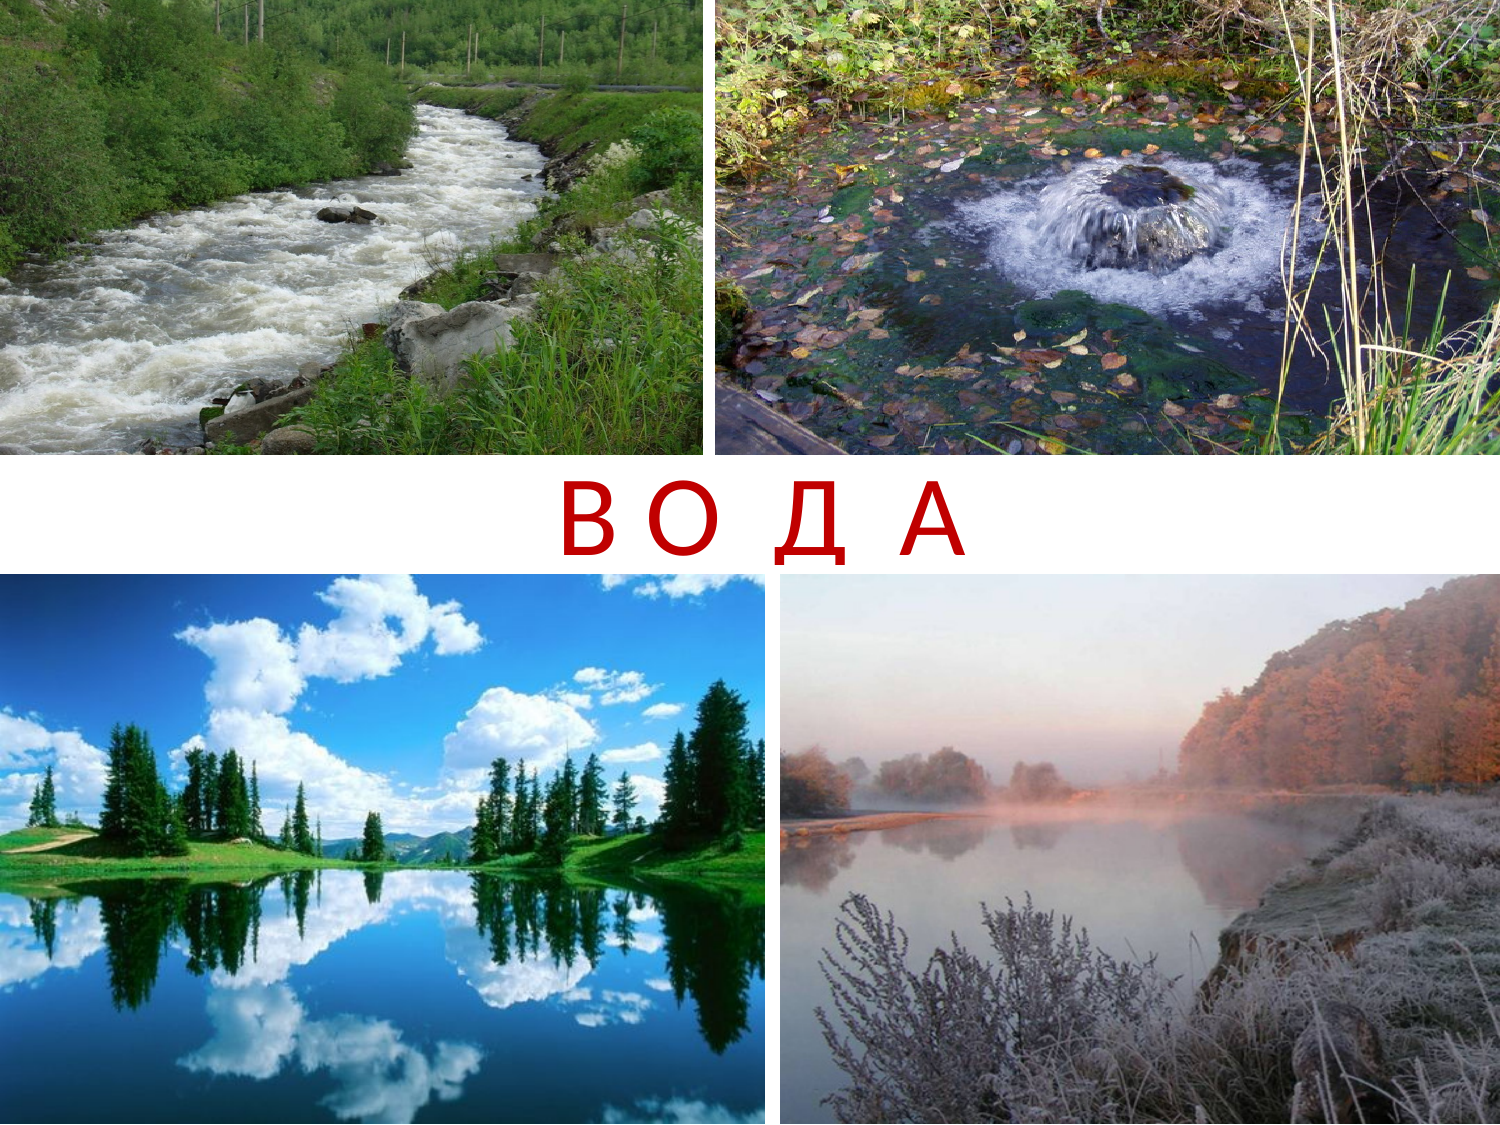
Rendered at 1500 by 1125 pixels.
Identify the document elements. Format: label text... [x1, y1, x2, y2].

picture [714, 0, 1500, 456]
title В О Д А [123, 465, 1399, 565]
picture [779, 573, 1500, 1124]
picture [0, 573, 766, 1124]
picture [0, 0, 703, 456]
